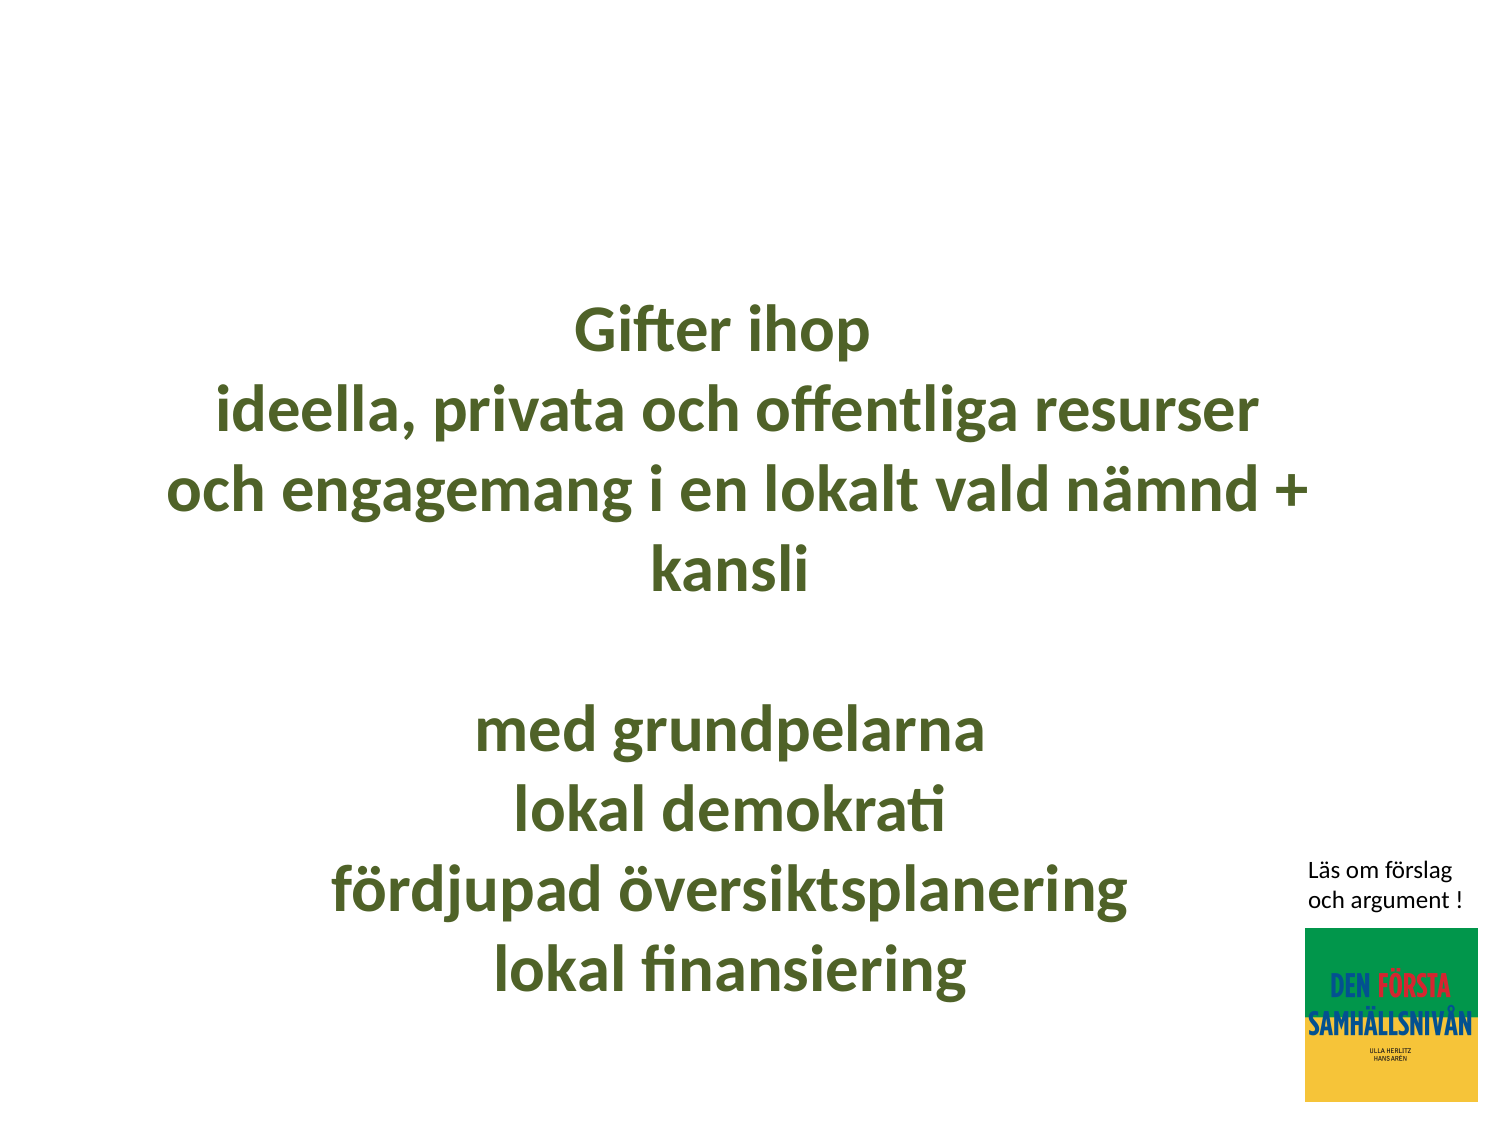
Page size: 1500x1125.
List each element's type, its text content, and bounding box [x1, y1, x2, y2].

text_box Gifter ihop ideella, privata och offentliga resurser och engagemang i en lokalt vald nämnd + kansli med grundpelarna lokal demokrati fördjupad översiktsplanering lokal finansiering [147, 232, 1329, 982]
picture [1304, 928, 1479, 1102]
text_box Läs om förslag och argument ! [1329, 845, 1500, 921]
